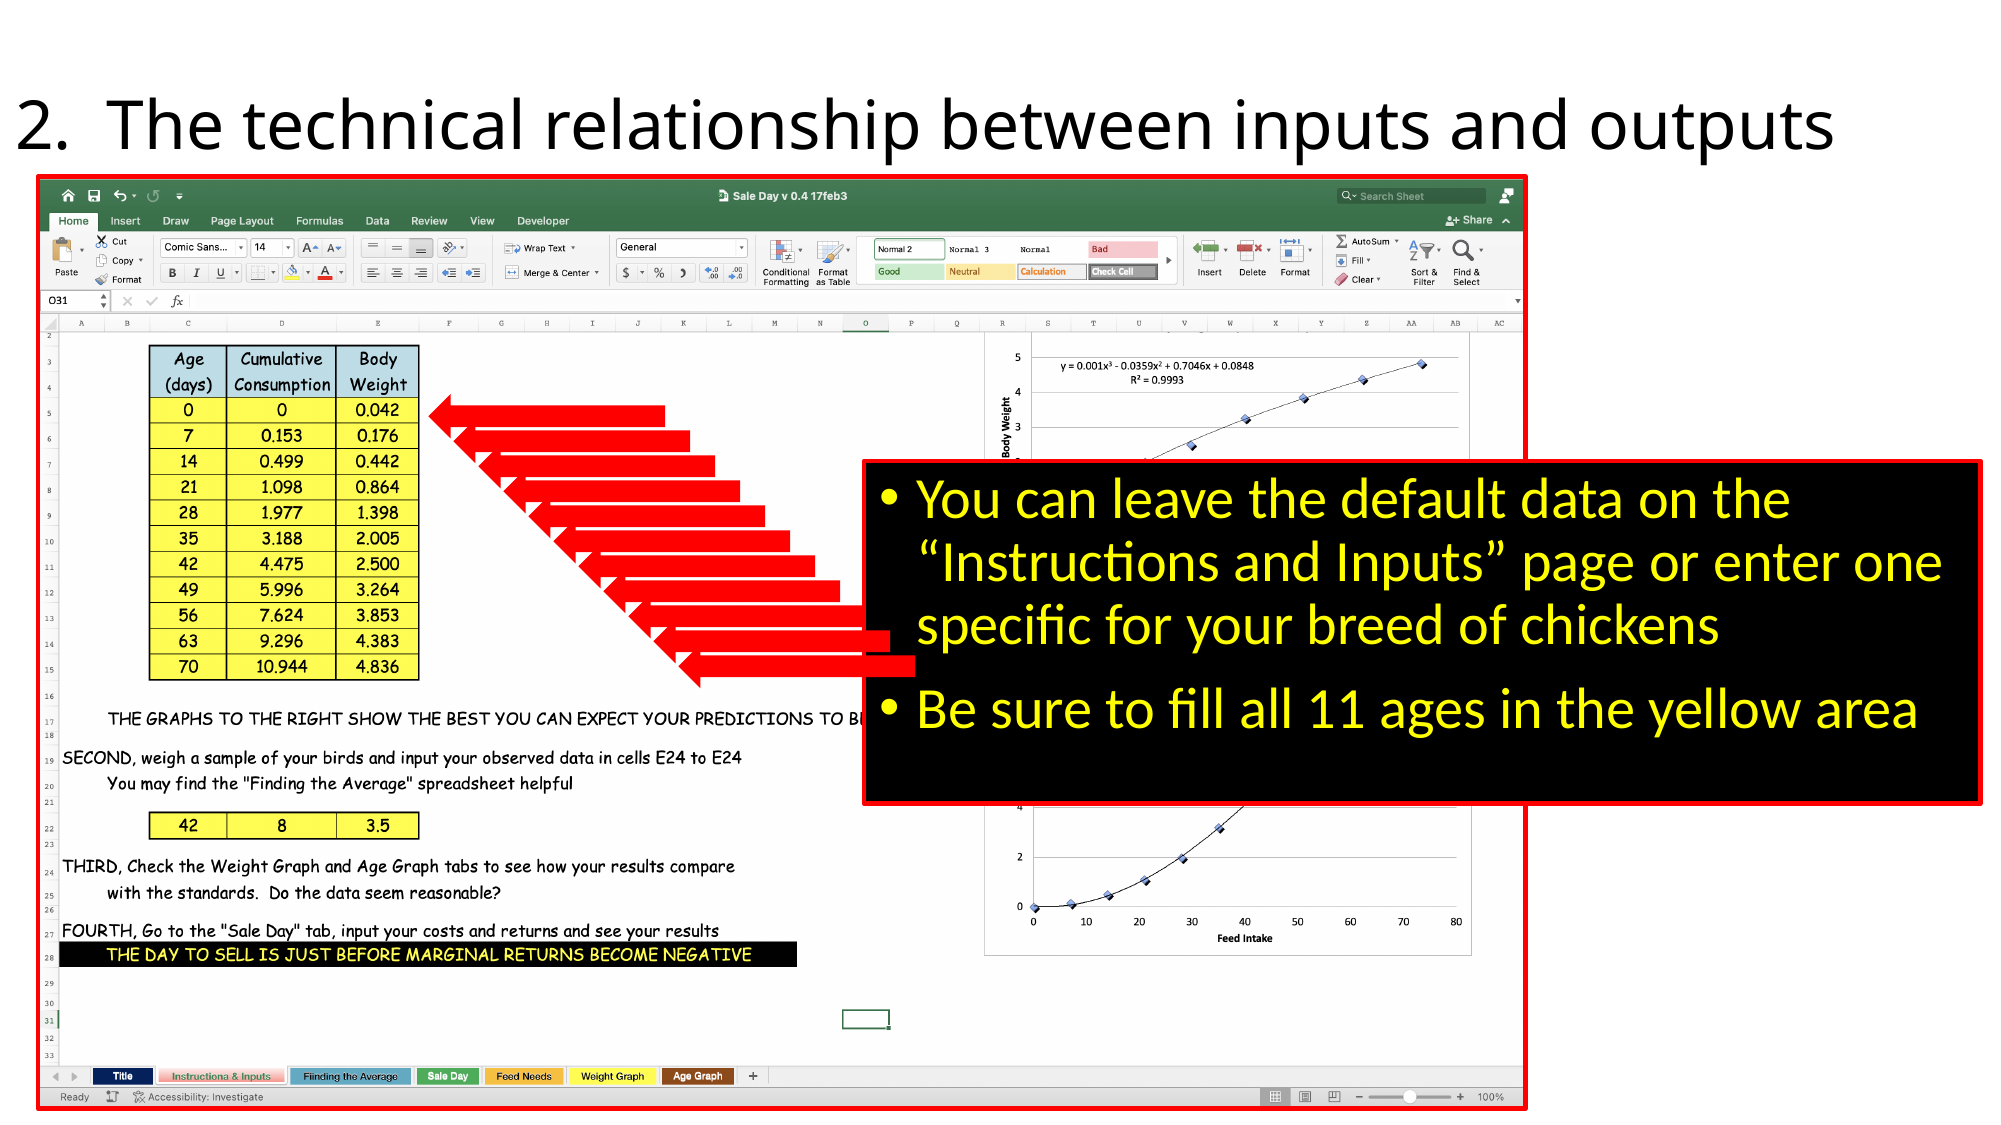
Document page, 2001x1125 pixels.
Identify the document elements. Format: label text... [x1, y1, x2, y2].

title 2. The technical relationship between inputs and outputs [0, 59, 2000, 278]
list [40, 179, 1524, 1106]
list You can leave the default data on the “Instructions and Inputs” page or enter one specific for your breed of chickens Be sure to fill all 11 ages in the yellow area [1524, 460, 1981, 804]
